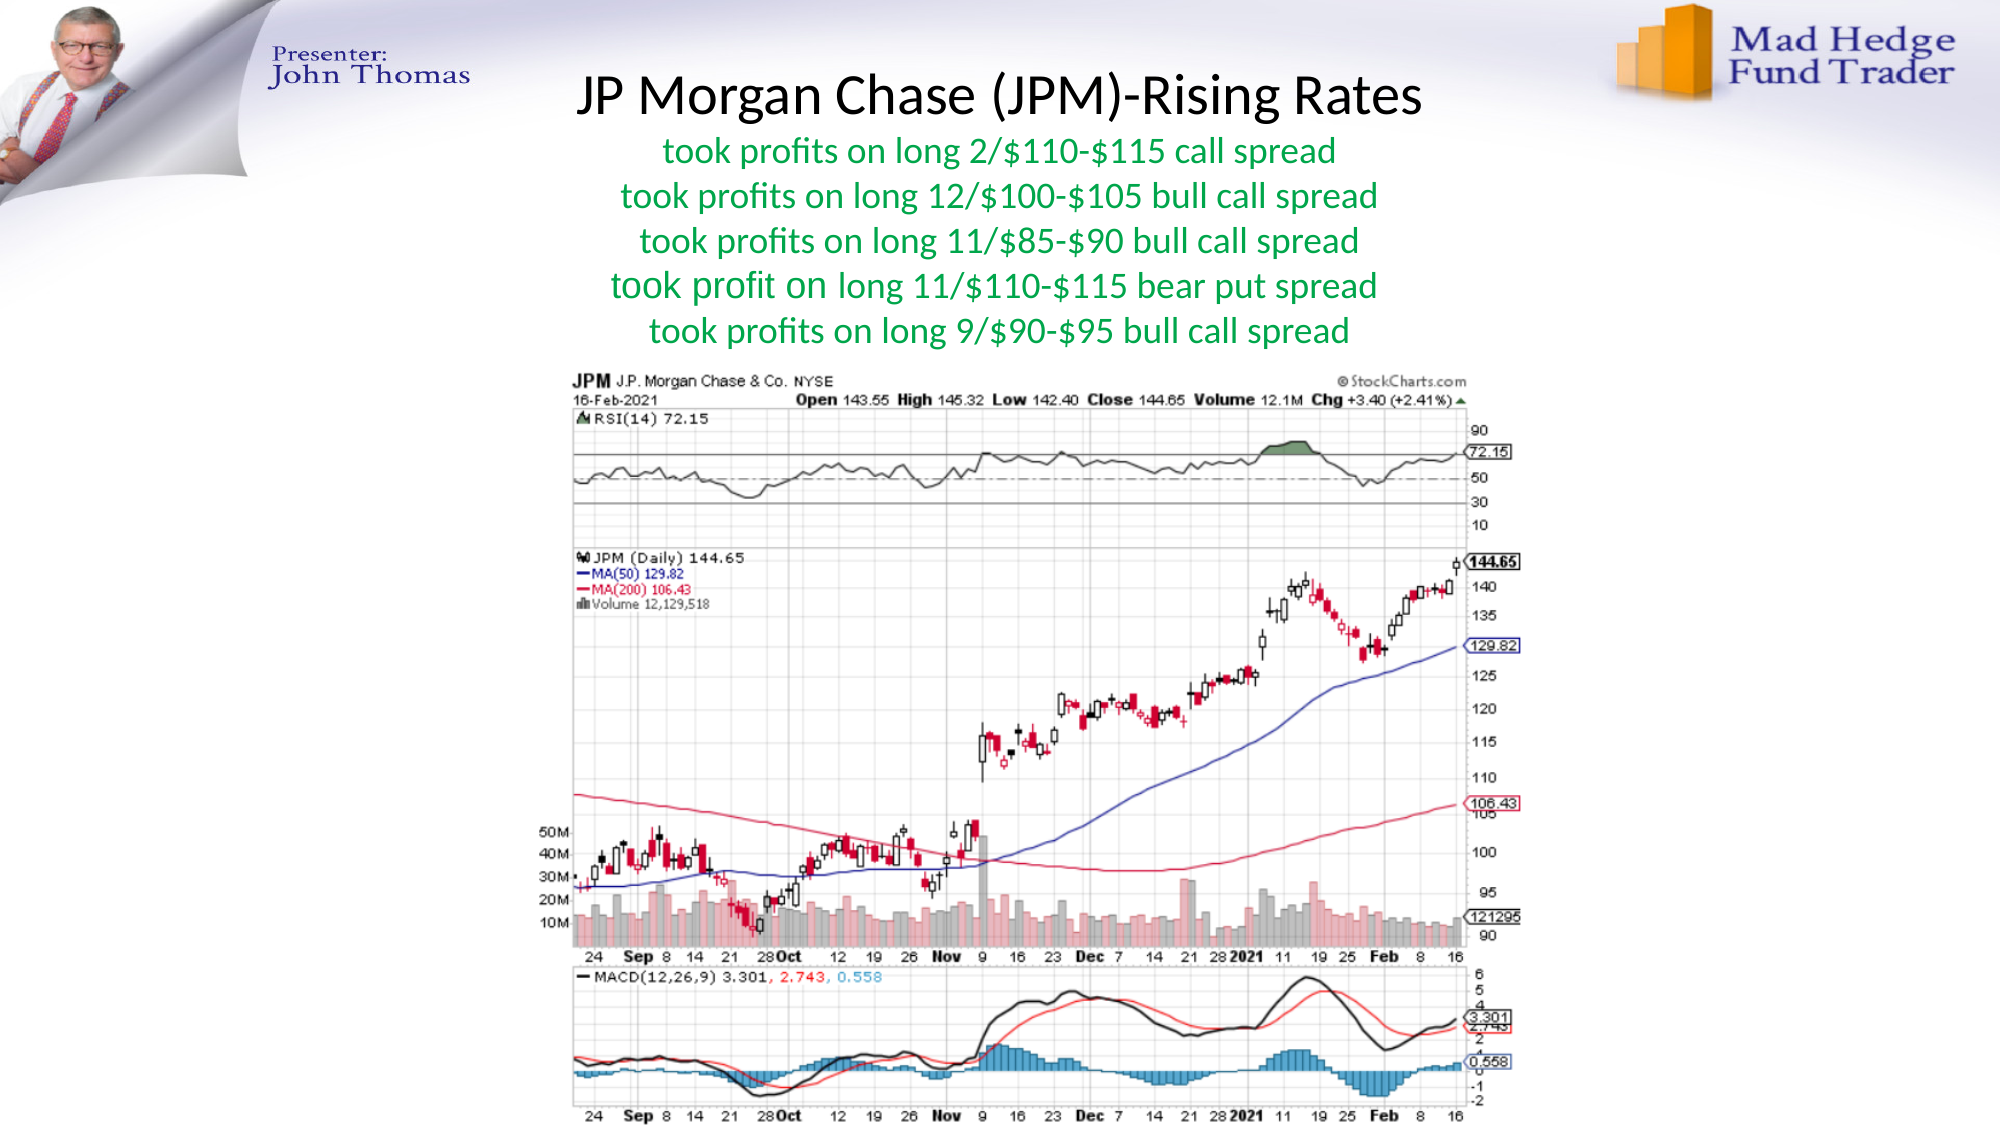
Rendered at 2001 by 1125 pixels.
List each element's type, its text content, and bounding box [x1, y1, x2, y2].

title JP Morgan Chase (JPM)-Rising Rates took profits on long 2/$110-$115 call spread took profits on long 12/$100-$105 bull call spread took profits on long 11/$85-$90 bull call spread took profit on long 11/$110-$115 bear put spread took profits on long 9/$90-$95 bull call spread [324, 62, 1675, 275]
picture [537, 369, 1526, 1125]
picture [0, 0, 2000, 339]
